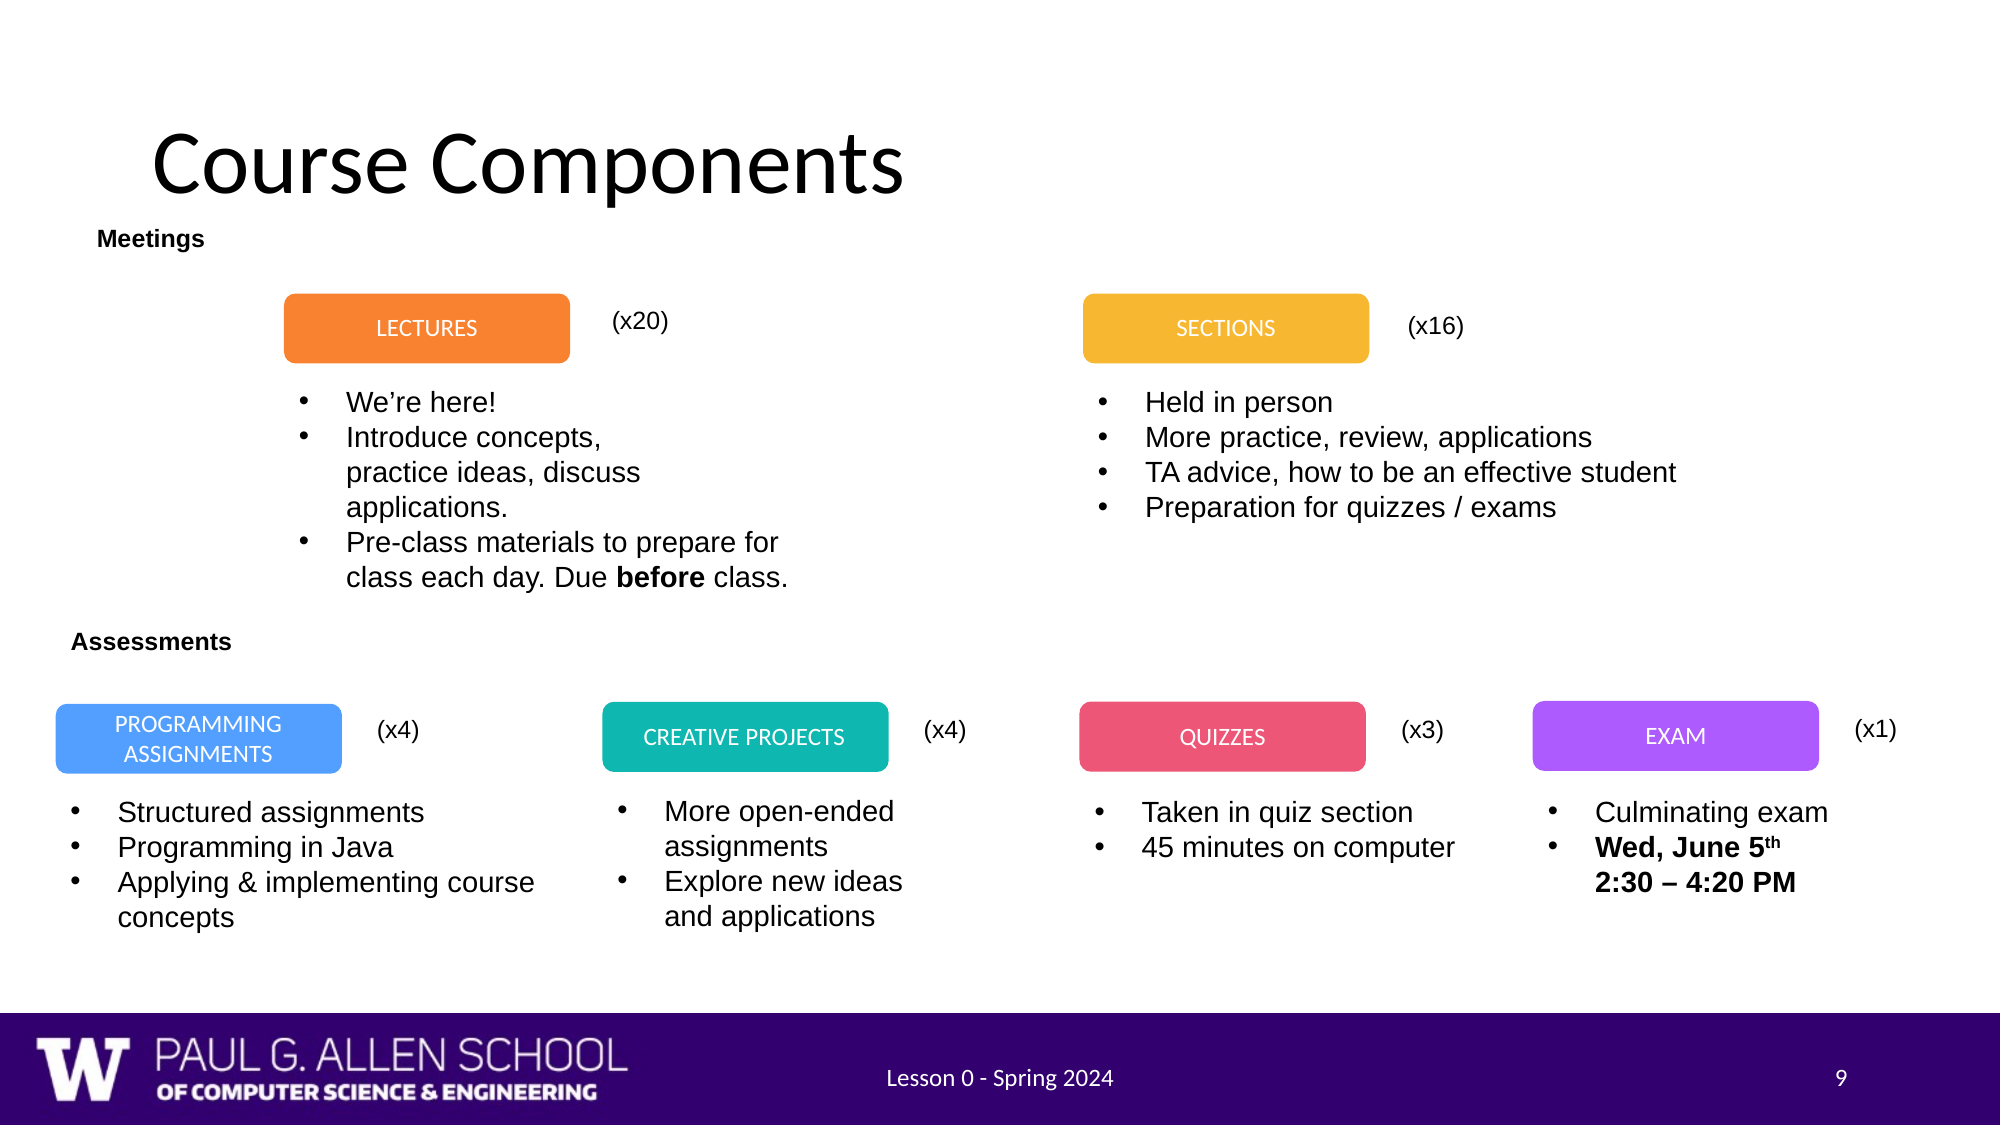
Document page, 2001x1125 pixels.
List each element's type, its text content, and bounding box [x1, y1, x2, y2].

text_box EXAM [1643, 717, 1709, 750]
text_box Culminating exam Wed, June 5th 2:30 – 4:20 PM [1545, 790, 1837, 898]
footer Lesson 0 - Spring 2024 [884, 1060, 1150, 1125]
text_box Taken in quiz section 45 minutes on computer [1092, 791, 1457, 899]
text_box PROGRAMMING ASSIGNMENTS [112, 705, 285, 768]
text_box QUIZZES [1177, 718, 1268, 751]
text_box (x1) [1852, 710, 1900, 743]
text_box [283, 293, 571, 364]
text_box (x16) [1405, 307, 1467, 340]
text_box (x3) [1399, 711, 1447, 744]
text_box [1083, 293, 1370, 364]
text_box Held in person More practice, review, applications TA advice, how to be an effective student Preparation for quizzes / exams [1095, 381, 1680, 524]
text_box (x4) [374, 711, 422, 744]
text_box CREATIVE PROJECTS [641, 718, 851, 751]
text_box SECTIONS [1174, 309, 1279, 342]
text_box More open-ended assignments Explore new ideas and applications [615, 789, 962, 932]
text_box LECTURES [374, 309, 481, 342]
text_box [1079, 701, 1366, 772]
slide_number 9 [1815, 1060, 1913, 1125]
title Course Components Meetings [94, 63, 912, 291]
text_box We’re here! Introduce concepts, practice ideas, discuss applications. Pre-class materials to prepare for class each day. Due before class. [296, 381, 791, 593]
text_box [1532, 700, 1820, 771]
picture [0, 1013, 2000, 1125]
text_box (x4) [921, 711, 969, 744]
text_box Assessments [68, 623, 234, 655]
text_box [602, 701, 889, 772]
text_box Structured assignments Programming in Java Applying & implementing course concepts [68, 790, 537, 933]
text_box (x20) [609, 302, 671, 335]
text_box [55, 703, 342, 774]
